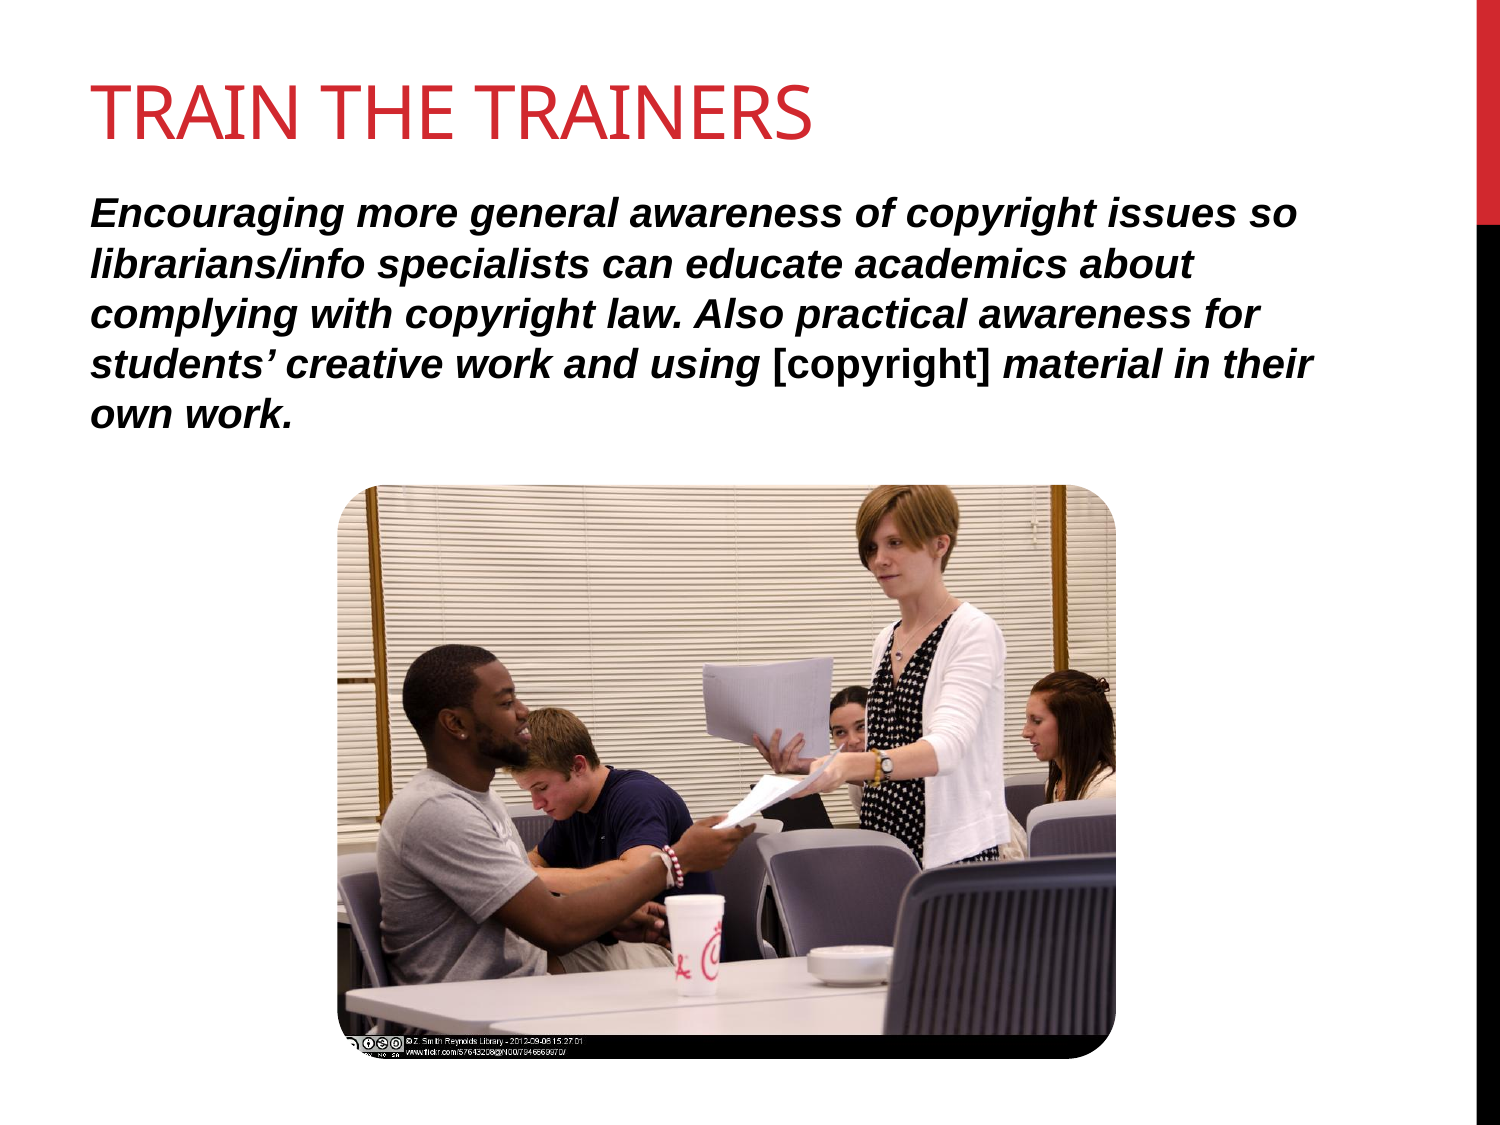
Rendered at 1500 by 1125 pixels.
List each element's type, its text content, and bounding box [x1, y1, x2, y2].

list Encouraging more general awareness of copyright issues so librarians/info specialists can educate academics about complying with copyright law. Also practical awareness for students’ creative work and using [copyright] material in their own work. [75, 178, 1401, 897]
picture [336, 484, 1117, 1060]
title Train the trainers [75, 25, 1271, 162]
